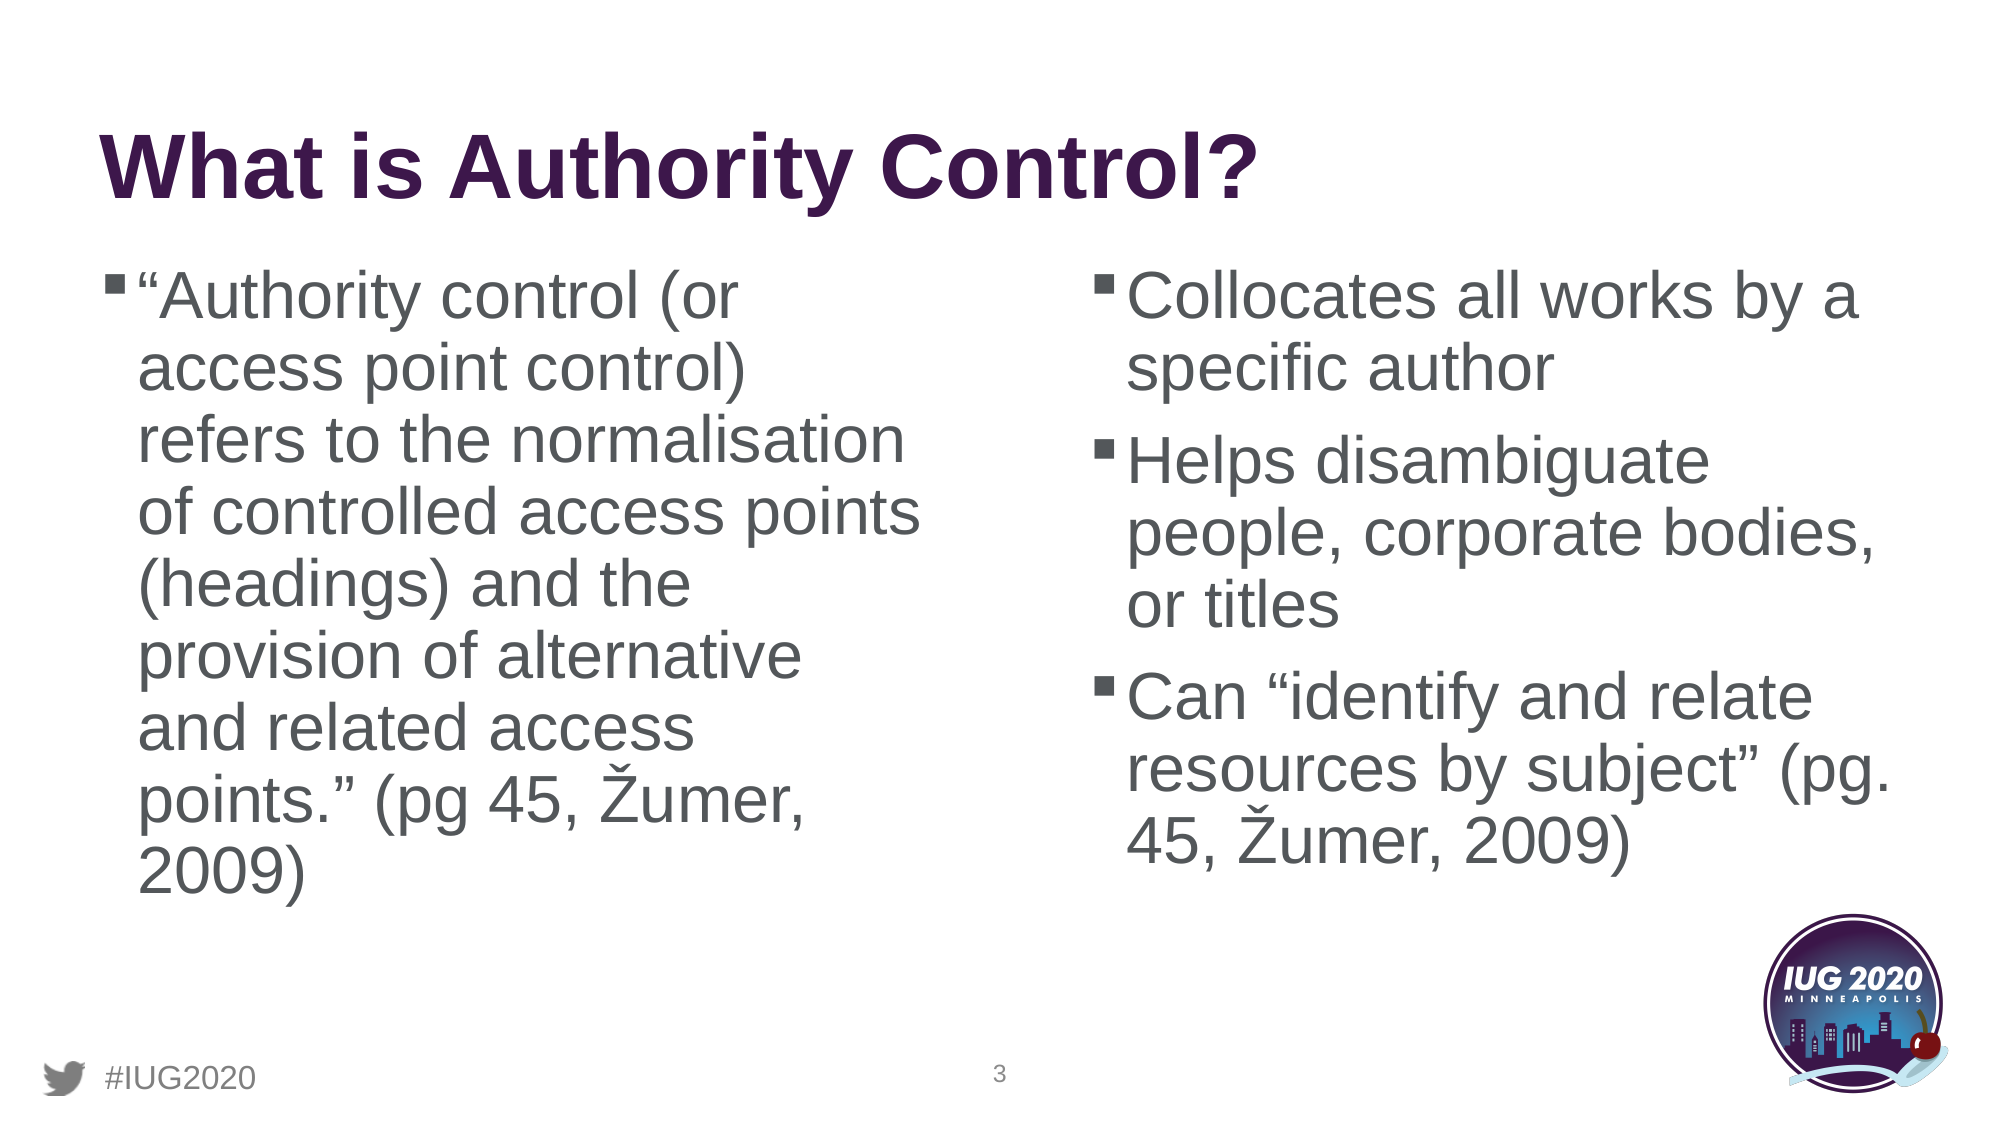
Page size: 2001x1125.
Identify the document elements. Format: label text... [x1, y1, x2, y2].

title What is Authority Control? [84, 108, 1903, 229]
text_box Collocates all works by a specific author Helps disambiguate people, corporate bodies, or titles Can “identify and relate resources by subject” (pg. 45, Žumer, 2009) [1074, 253, 1931, 1014]
text_box 3 [774, 1042, 1225, 1103]
picture [1754, 904, 1953, 1103]
list “Authority control (or access point control) refers to the normalisation of controlled access points (headings) and the provision of alternative and related access points.” (pg 45, Žumer, 2009) [84, 253, 941, 1014]
